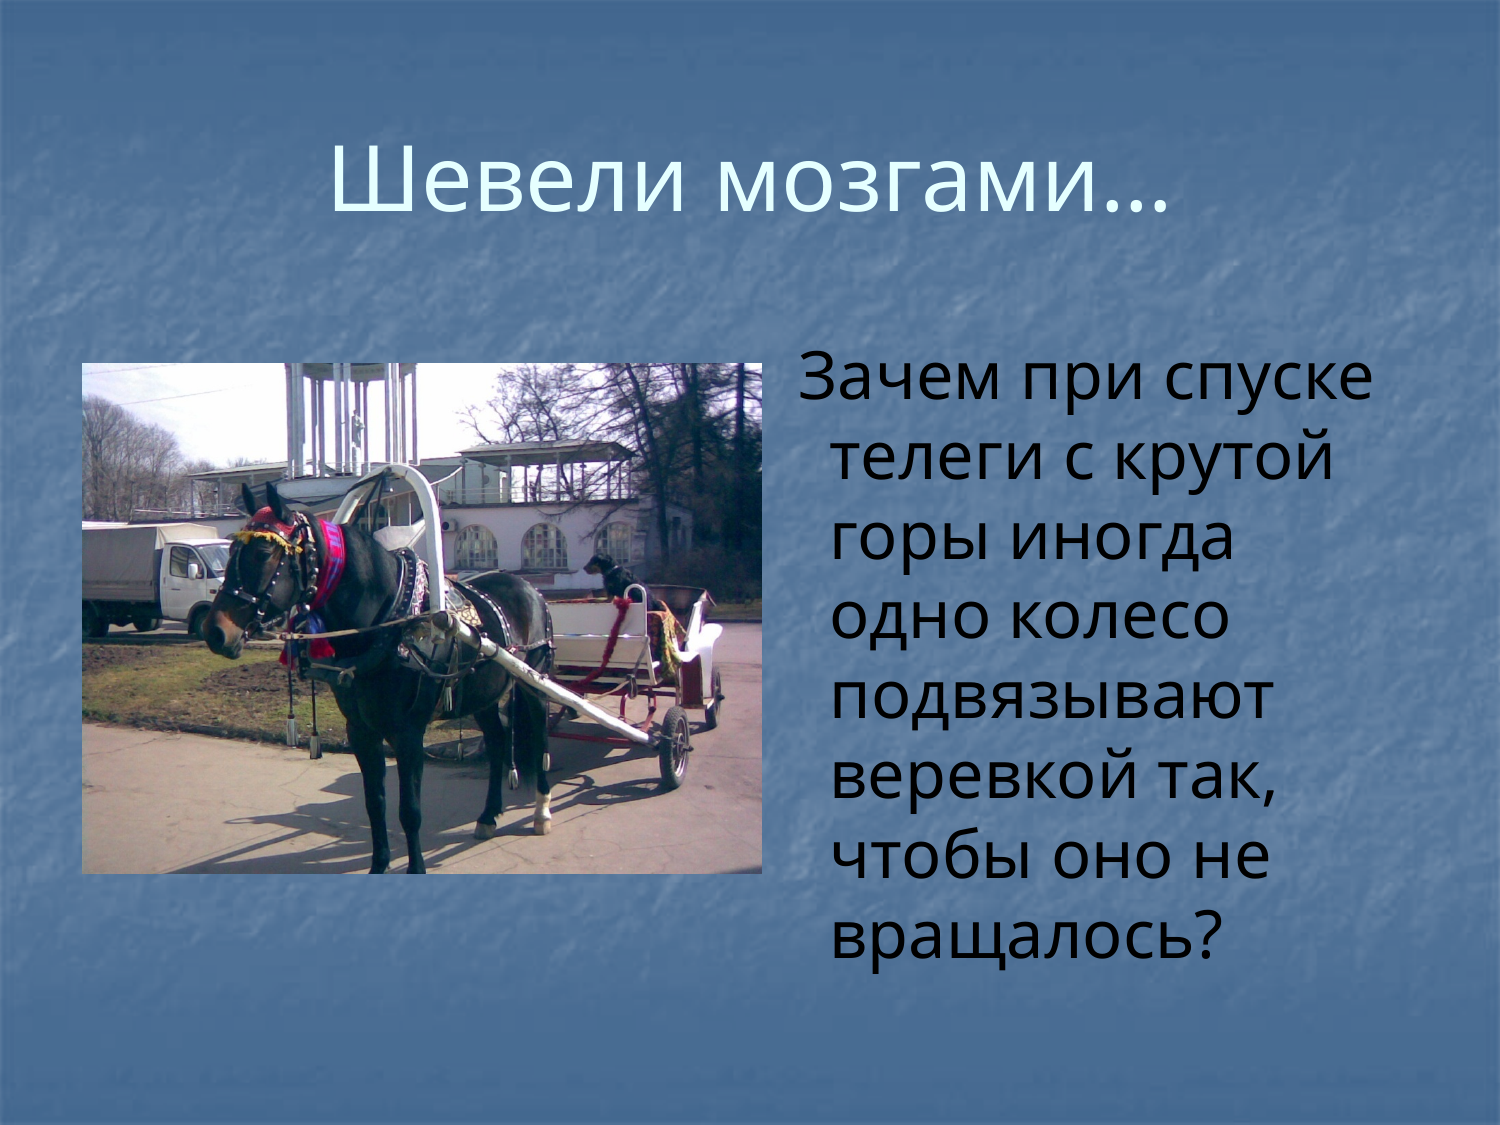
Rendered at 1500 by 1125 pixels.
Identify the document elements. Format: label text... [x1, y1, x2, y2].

list Зачем при спуске телеги с крутой горы иногда одно колесо подвязывают веревкой так, чтобы оно не вращалось? [714, 324, 1426, 1001]
title Шевели мозгами… [74, 62, 1426, 288]
picture [81, 362, 762, 874]
